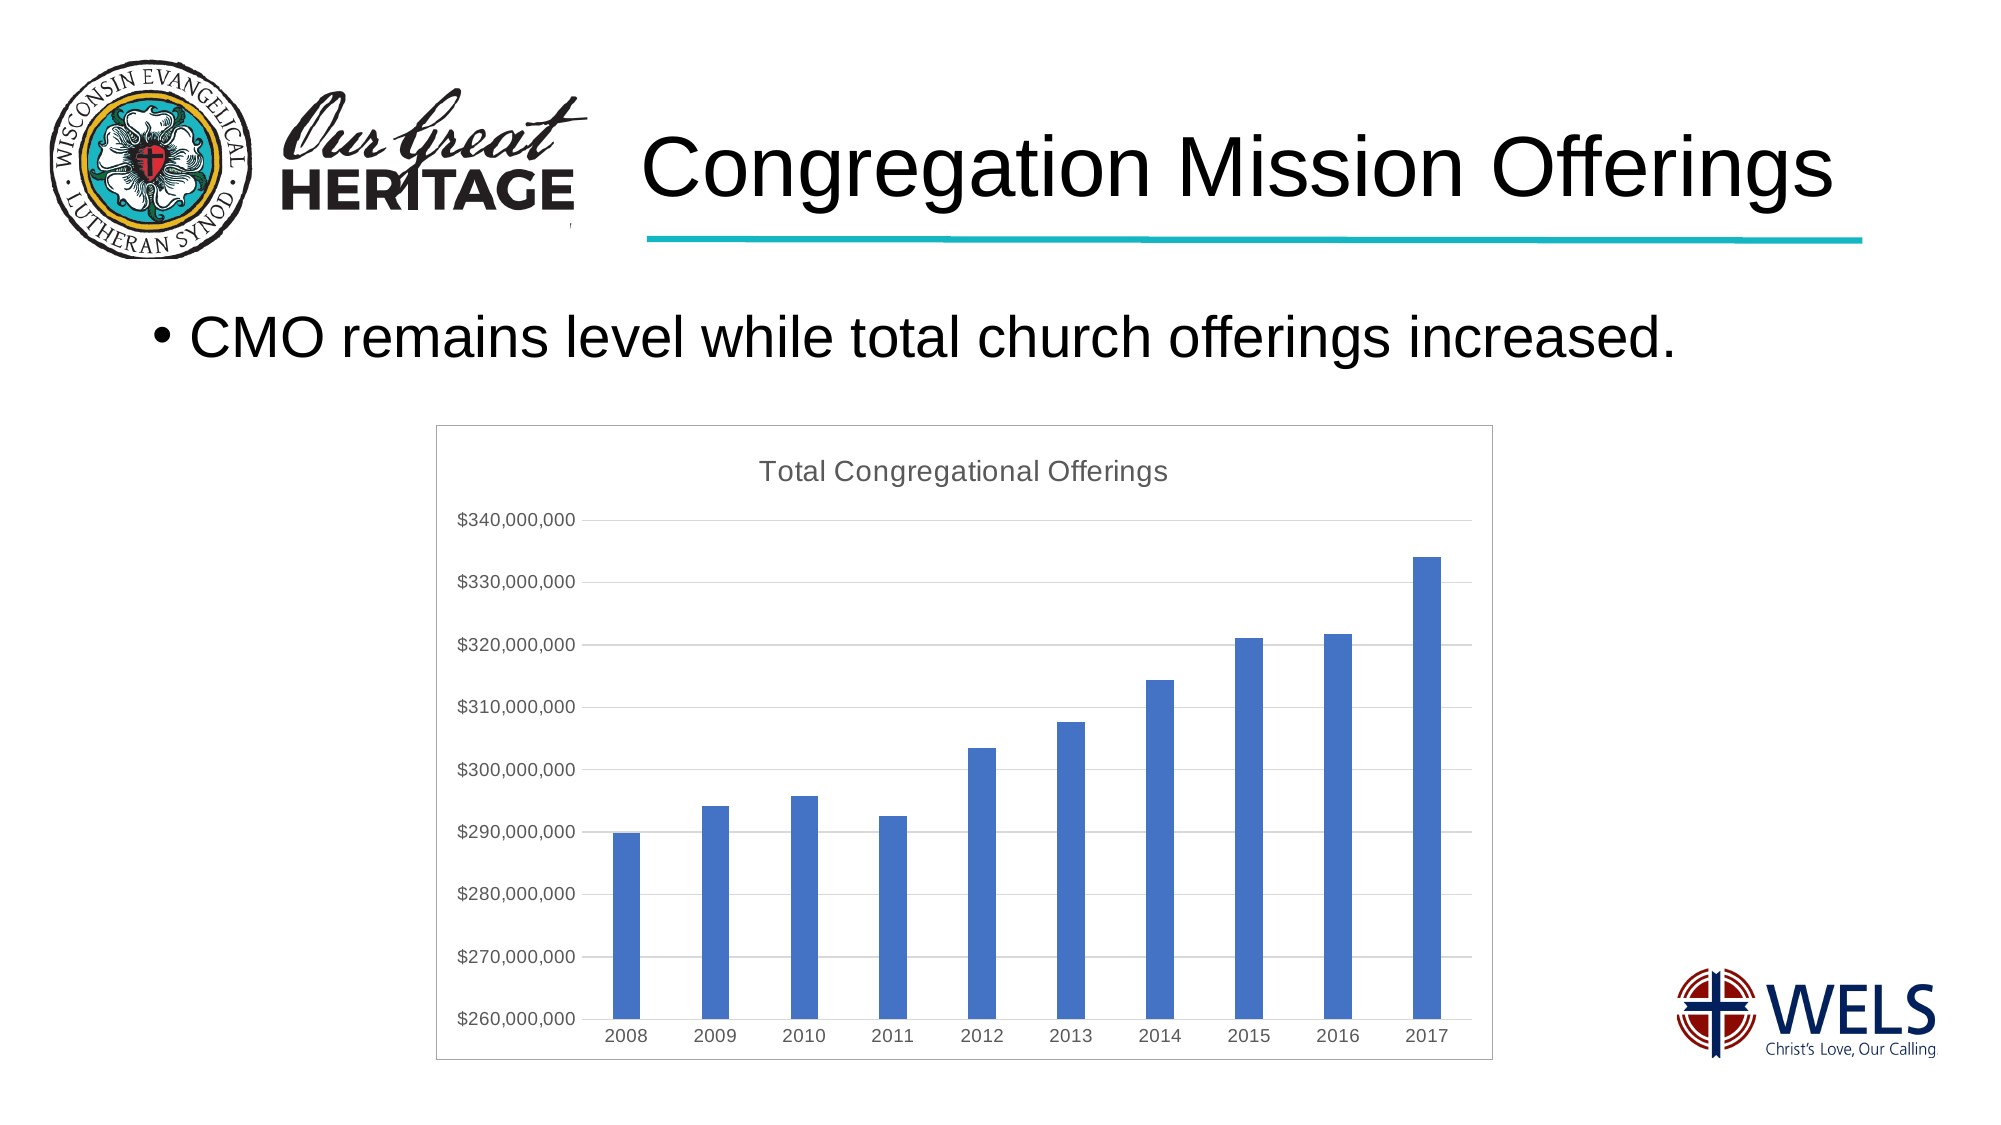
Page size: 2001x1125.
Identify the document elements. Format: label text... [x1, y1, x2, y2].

list CMO remains level while total church offerings increased. [137, 299, 1863, 1014]
title Congregation Mission Offerings [625, 59, 1863, 278]
chart [436, 425, 1493, 1060]
